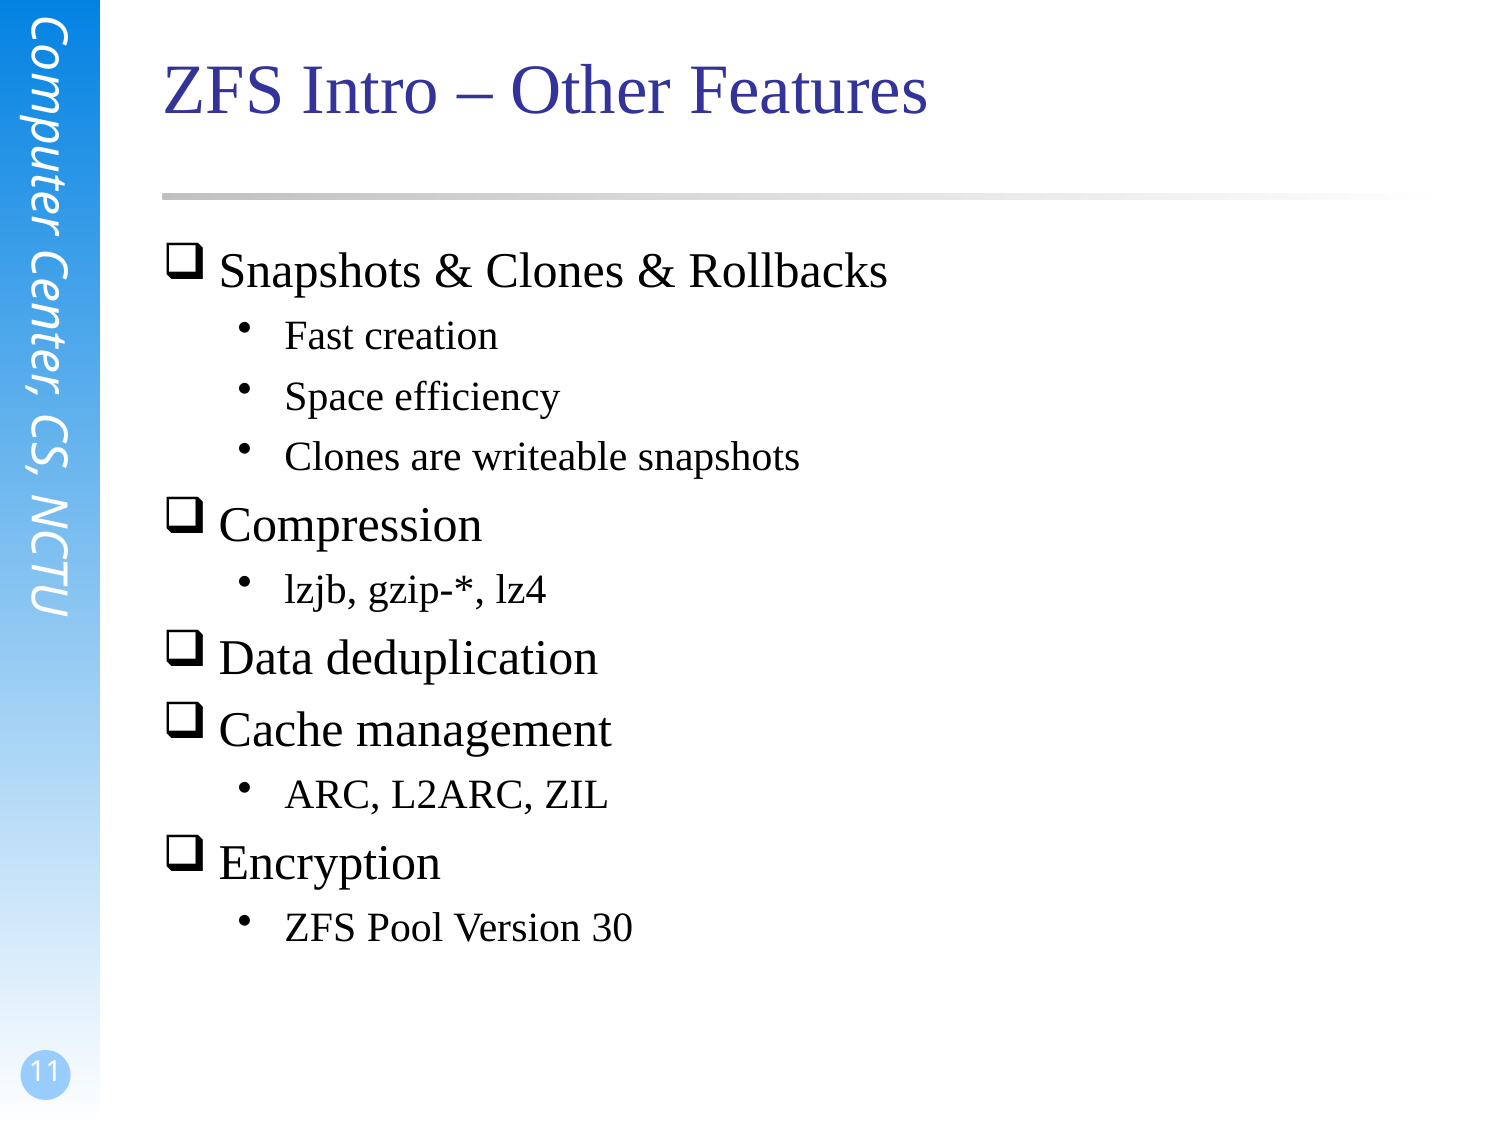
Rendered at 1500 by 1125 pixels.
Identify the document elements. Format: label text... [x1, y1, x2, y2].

title ZFS Intro – Other Features [162, 42, 1438, 231]
list Snapshots & Clones & Rollbacks Fast creation Space efficiency Clones are writeable snapshots Compression lzjb, gzip-*, lz4 Data deduplication Cache management ARC, L2ARC, ZIL Encryption ZFS Pool Version 30 [162, 237, 1438, 1000]
